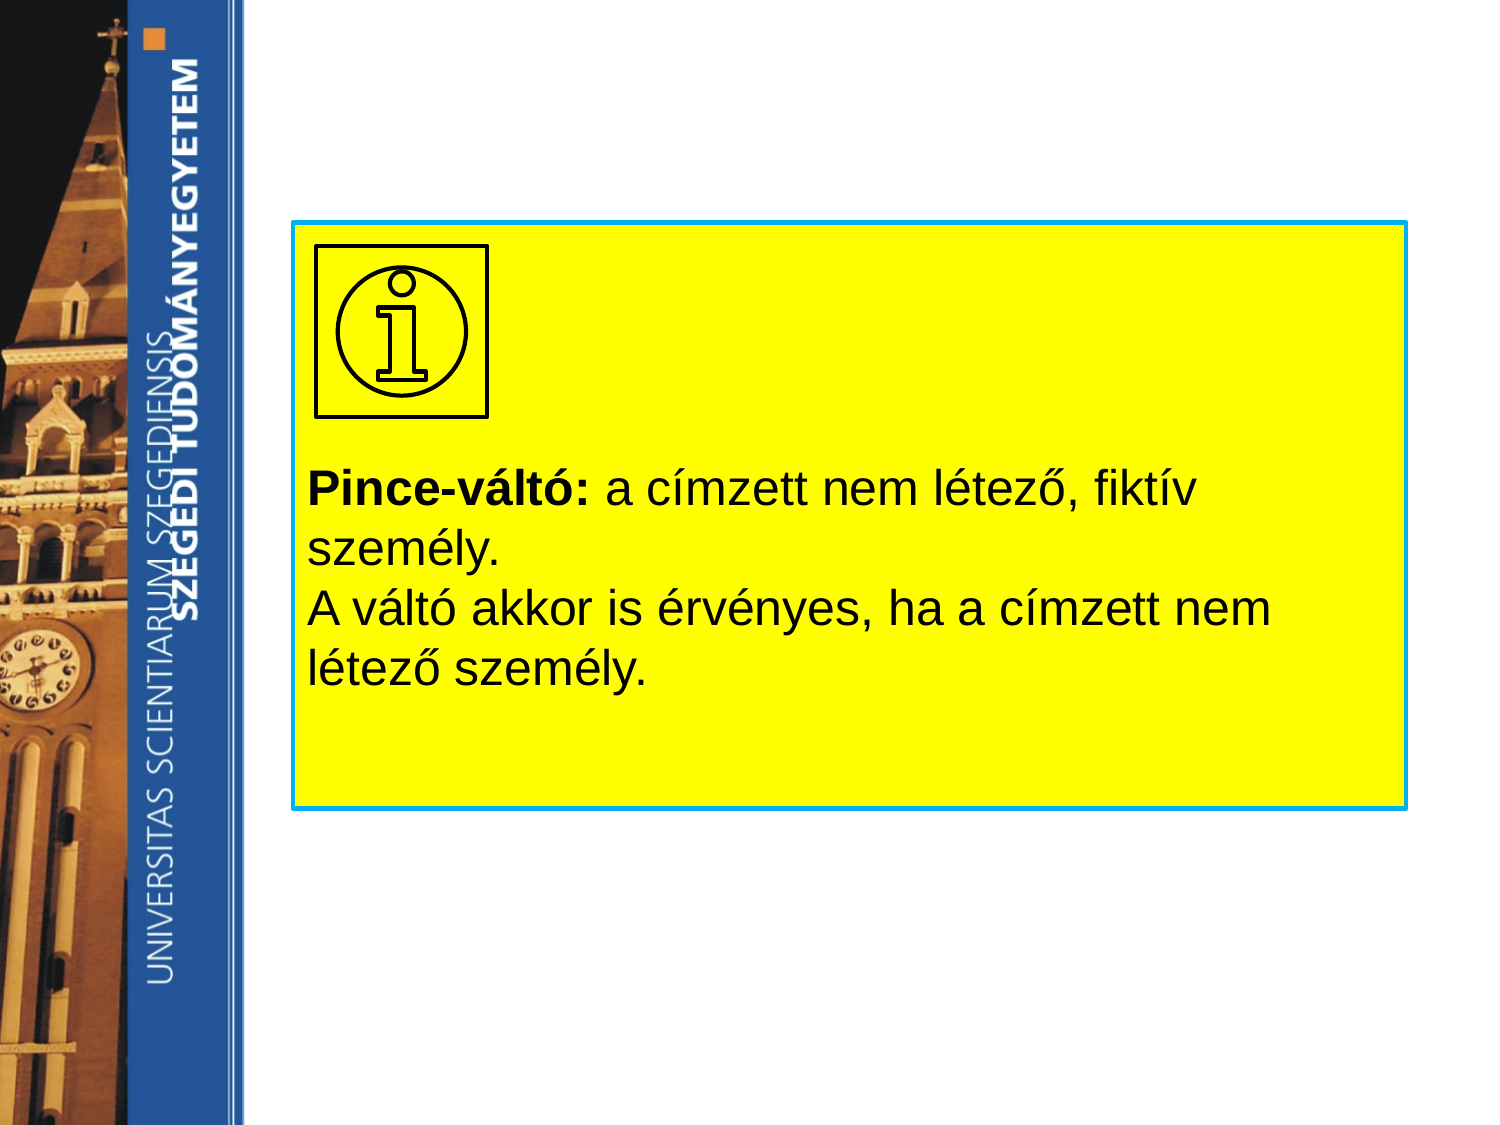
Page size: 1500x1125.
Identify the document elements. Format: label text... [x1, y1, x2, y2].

text_box [380, 310, 424, 378]
text_box [314, 244, 489, 419]
text_box [393, 274, 411, 293]
text_box Pince-váltó: a címzett nem létező, fiktív személy. A váltó akkor is érvényes, ha a címzett nem létező személy. [291, 220, 1408, 811]
picture [0, 0, 1500, 1125]
